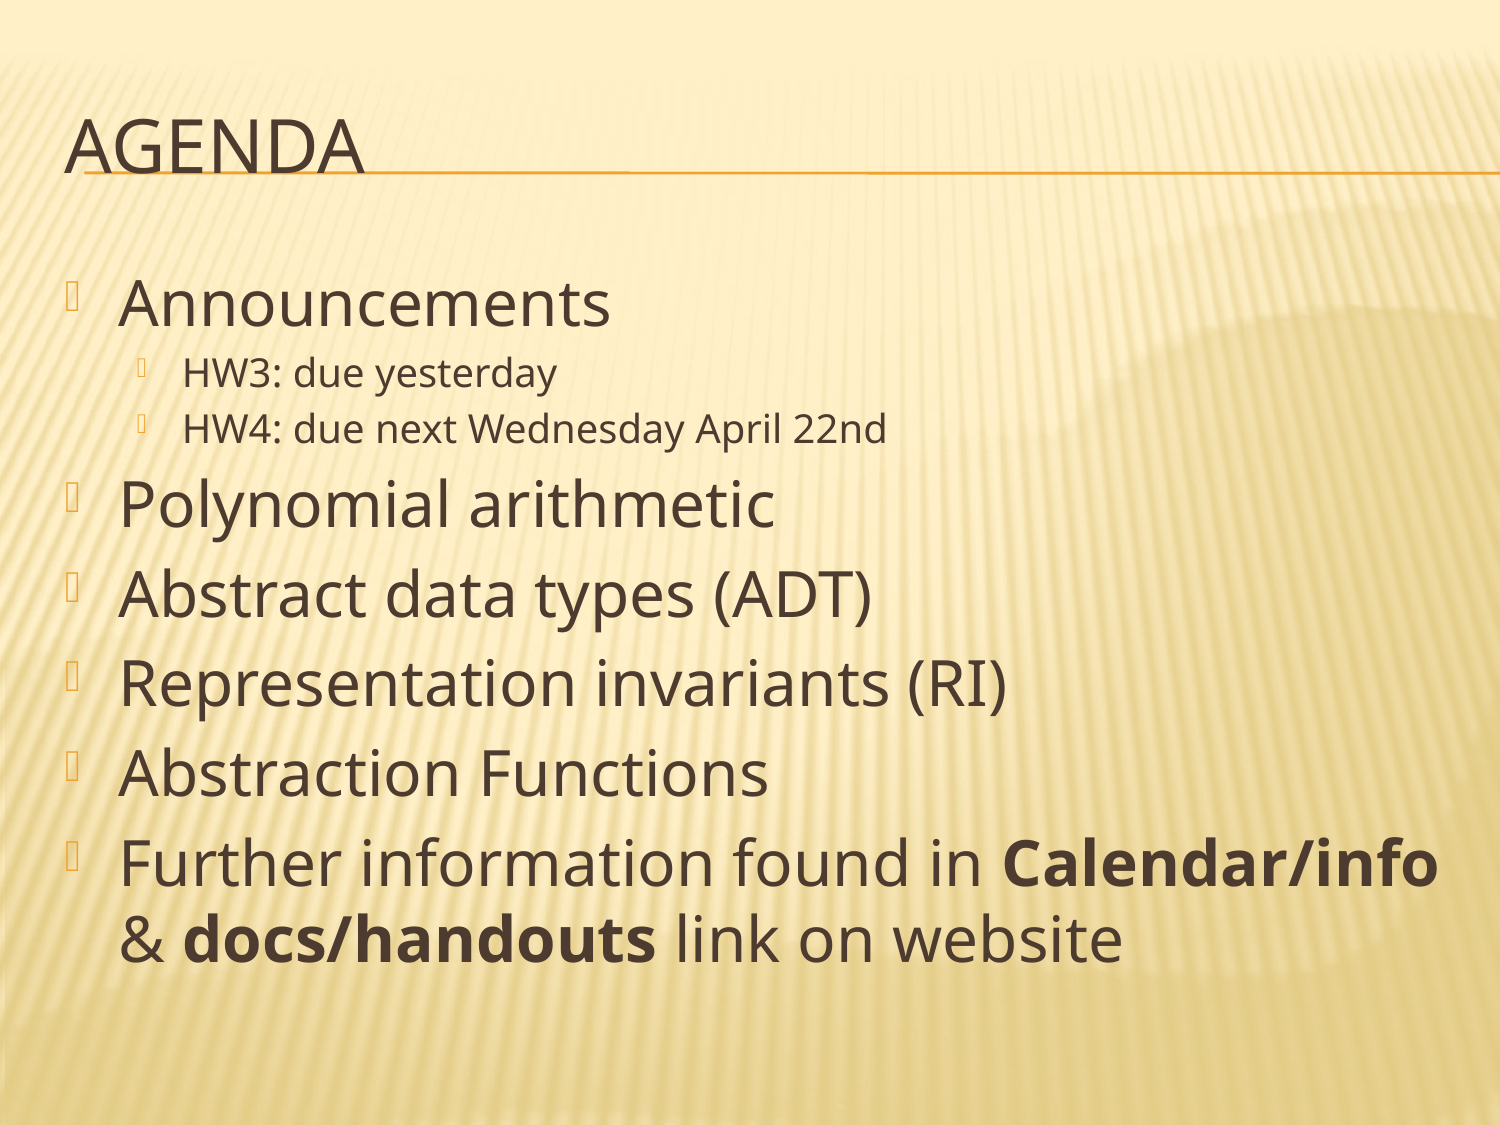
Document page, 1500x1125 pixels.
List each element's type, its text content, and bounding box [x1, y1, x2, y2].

title Agenda [50, 75, 1475, 213]
list Announcements HW3: due yesterday HW4: due next Wednesday April 22nd Polynomial arithmetic Abstract data types (ADT) Representation invariants (RI) Abstraction Functions Further information found in Calendar/info & docs/handouts link on website [50, 254, 1475, 998]
